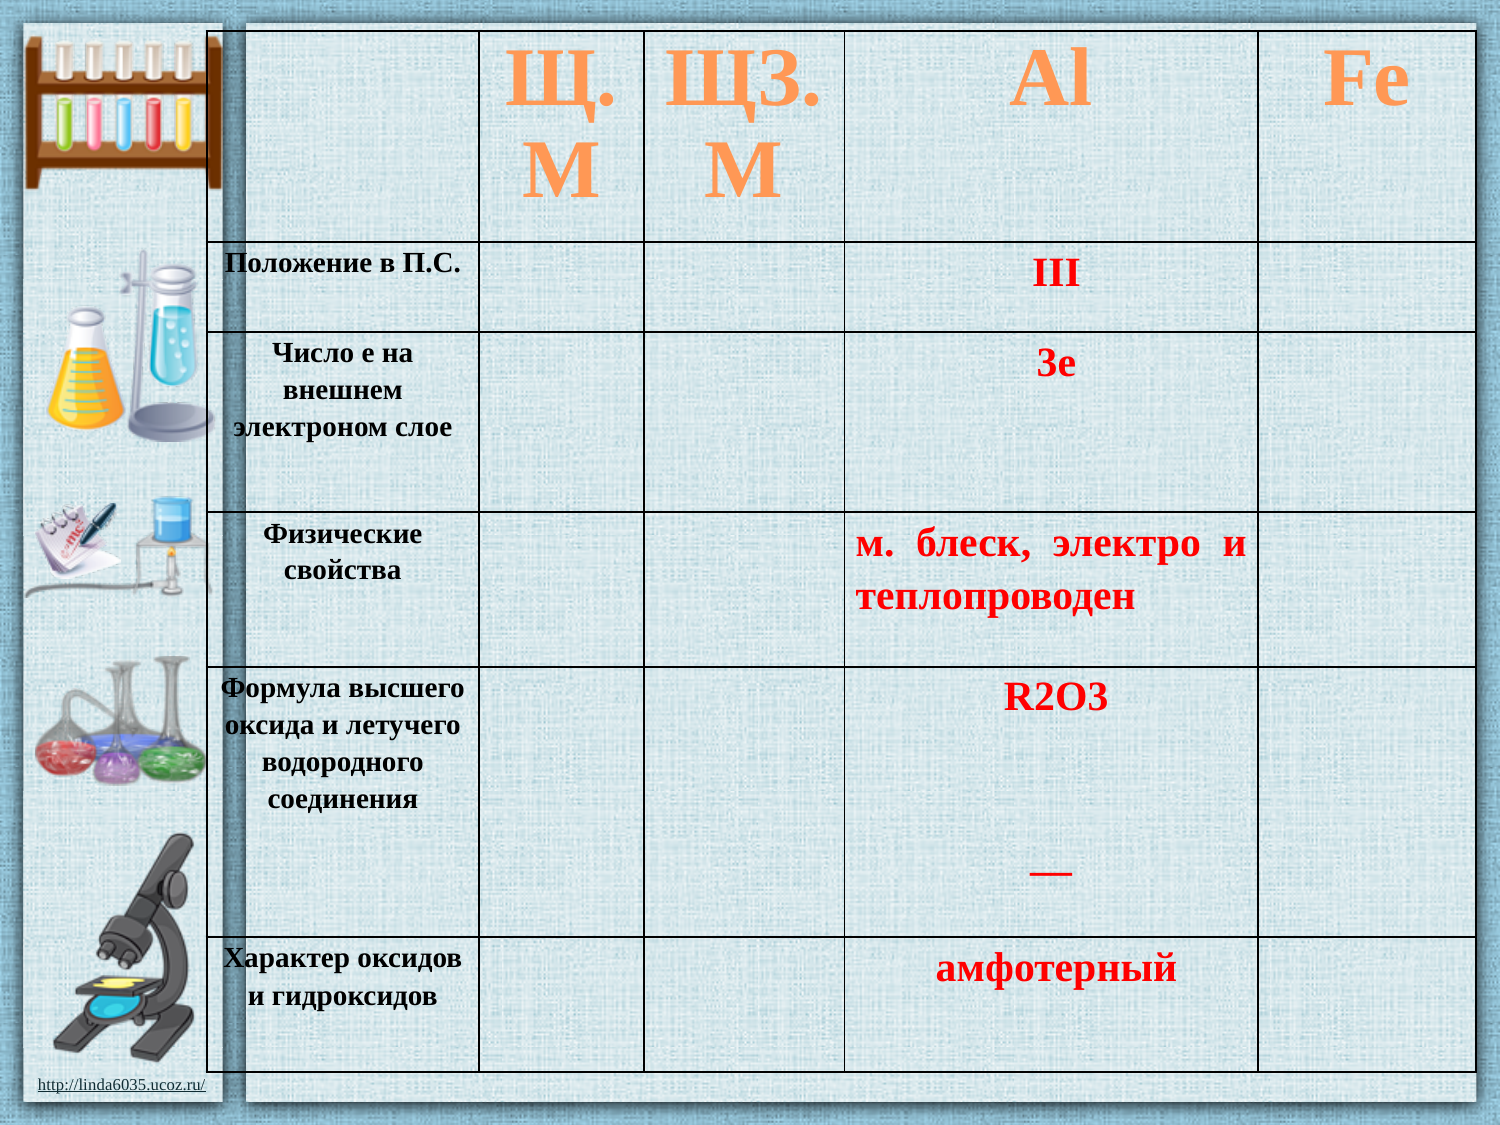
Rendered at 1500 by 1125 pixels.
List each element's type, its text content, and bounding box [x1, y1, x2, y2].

table_cell [645, 668, 844, 936]
table_cell [480, 513, 643, 666]
table_cell [480, 938, 643, 1071]
table_cell Характер оксидов и гидроксидов [208, 938, 478, 1071]
table_cell Положение в П.С. [208, 243, 478, 331]
table_header Fe [1259, 32, 1475, 241]
table_header ЩЗ.М [645, 32, 844, 241]
table_cell [1259, 513, 1475, 666]
table_header Al [845, 32, 1257, 241]
table_cell III [845, 243, 1257, 331]
table_cell [1259, 668, 1475, 936]
table_cell [645, 513, 844, 666]
table_cell Физические свойства [208, 513, 478, 666]
table_header Щ.М [480, 32, 643, 241]
table_cell [645, 243, 844, 331]
picture [46, 246, 206, 442]
table_cell [1259, 333, 1475, 511]
table_cell [1259, 243, 1475, 331]
table_header [208, 32, 478, 241]
table_cell [645, 938, 844, 1071]
table_cell 3е [845, 333, 1257, 511]
table_cell Формула высшего оксида и летучего водородного соединения [208, 668, 478, 936]
table_cell R2O3 __ [845, 668, 1257, 936]
table_cell [645, 333, 844, 511]
table_cell [480, 668, 643, 936]
table_cell [1259, 938, 1475, 1071]
table_cell амфотерный [845, 938, 1257, 1071]
table_cell [480, 333, 643, 511]
picture [23, 492, 206, 598]
picture [23, 0, 223, 200]
picture [46, 831, 206, 1067]
table_cell Число е на внешнем электроном слое [208, 333, 478, 511]
table_cell м. блеск, электро и теплопроводен [845, 513, 1257, 666]
table_cell [480, 243, 643, 331]
picture [35, 656, 206, 786]
